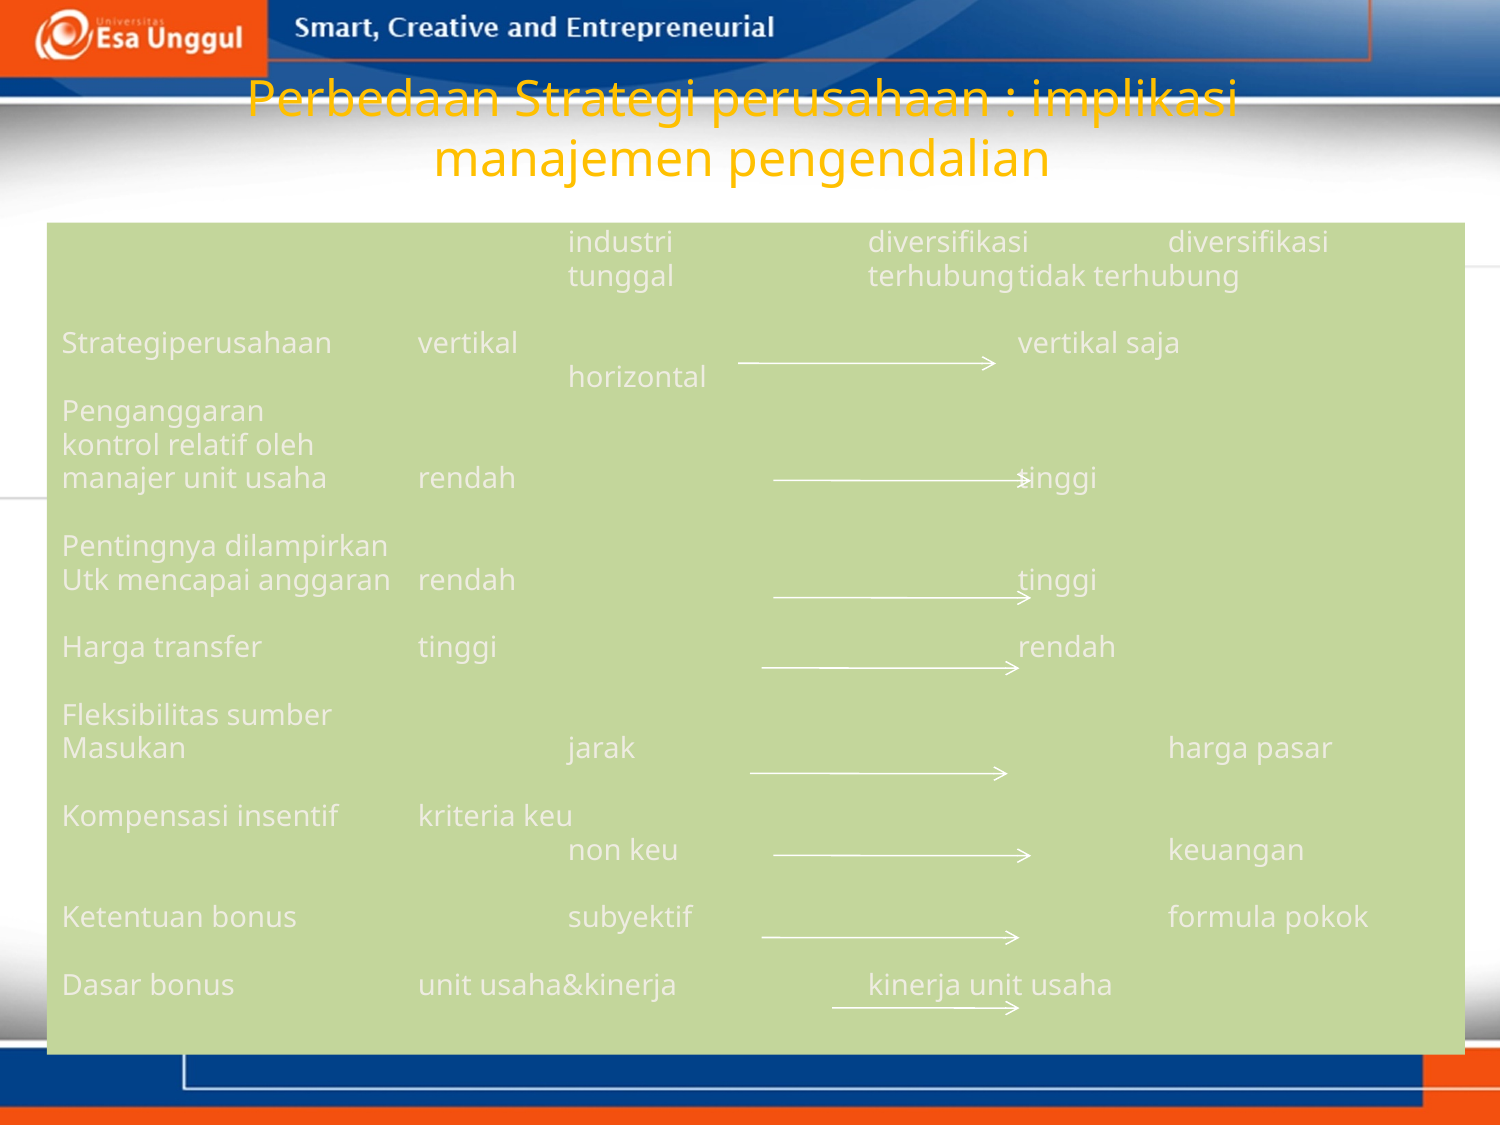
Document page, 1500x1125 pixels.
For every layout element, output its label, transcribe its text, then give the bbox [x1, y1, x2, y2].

picture [0, 0, 1500, 1125]
title Perbedaan Strategi perusahaan : implikasi manajemen pengendalian [105, 46, 1381, 206]
text_box industri diversifikasi diversifikasi tunggal terhubung tidak terhubung Strategiperusahaan vertikal vertikal saja horizontal Penganggaran kontrol relatif oleh manajer unit usaha rendah tinggi Pentingnya dilampirkan Utk mencapai anggaran rendah tinggi Harga transfer tinggi rendah Fleksibilitas sumber Masukan jarak harga pasar Kompensasi insentif kriteria keu non keu keuangan Ketentuan bonus subyektif formula pokok Dasar bonus unit usaha&kinerja kinerja unit usaha [46, 222, 1465, 1055]
